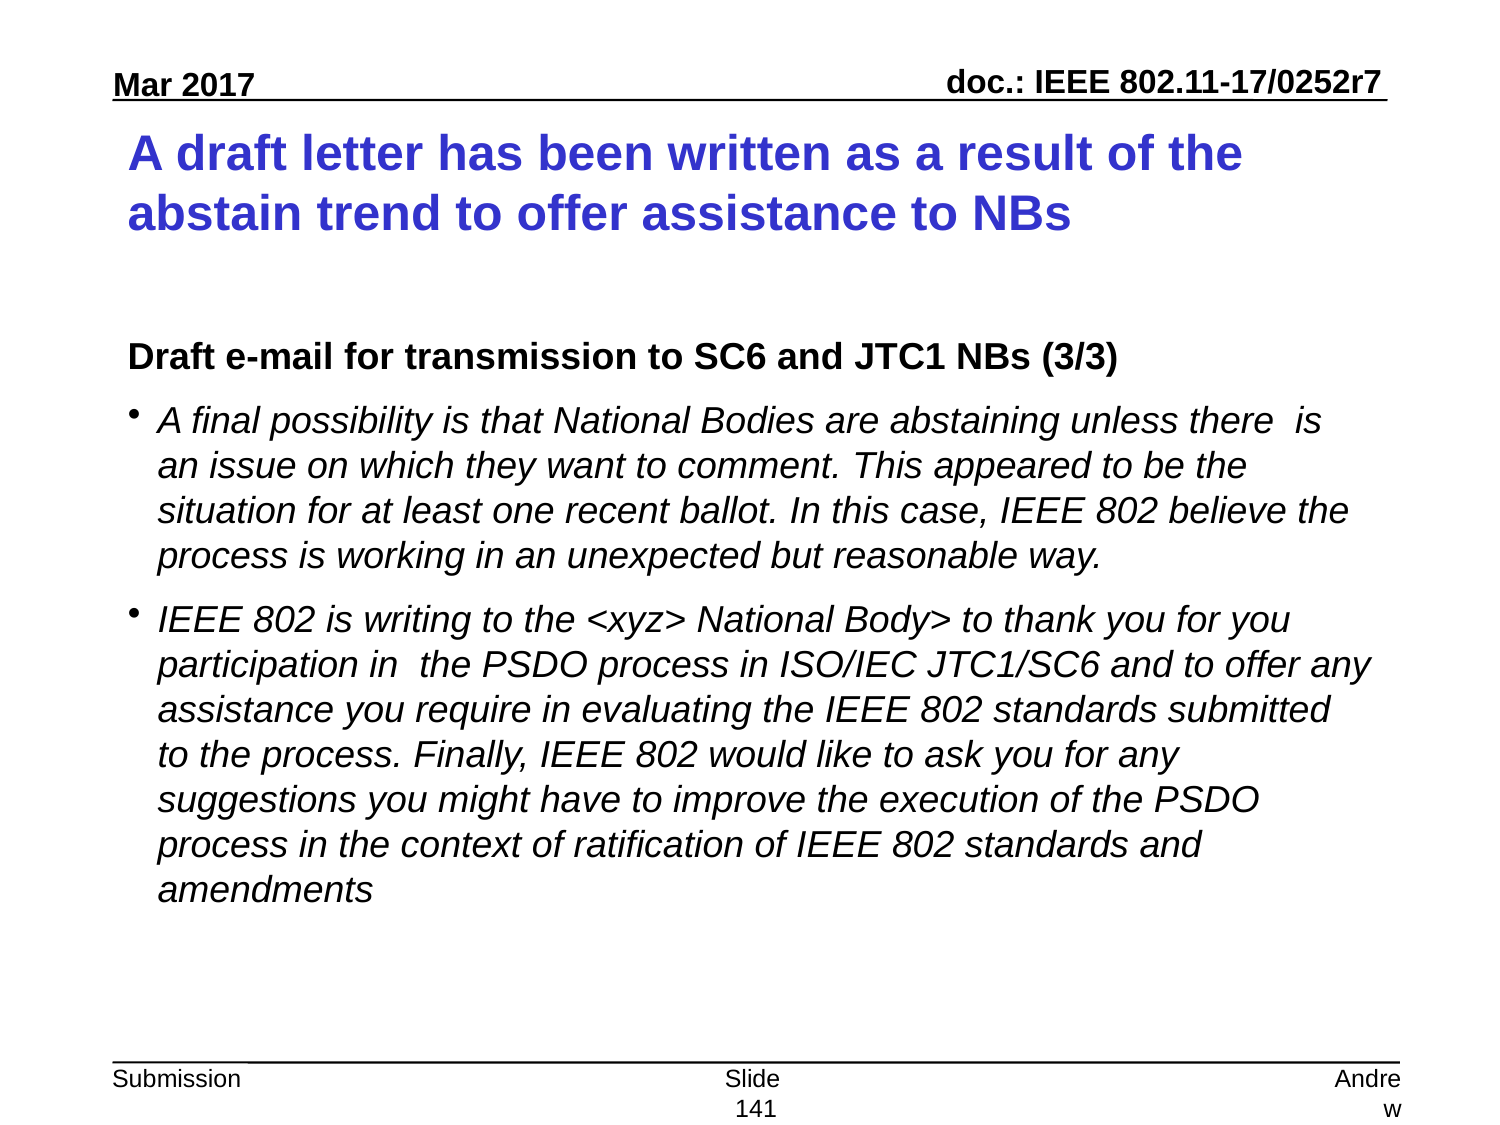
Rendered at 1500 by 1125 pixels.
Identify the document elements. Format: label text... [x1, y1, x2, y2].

title A draft letter has been written as a result of the abstain trend to offer assistance to NBs [112, 112, 1388, 288]
footer Andrew Myles, Cisco [1320, 1061, 1402, 1093]
list Draft e-mail for transmission to SC6 and JTC1 NBs (3/3) A final possibility is that National Bodies are abstaining unless there is an issue on which they want to comment. This appeared to be the situation for at least one recent ballot. In this case, IEEE 802 believe the process is working in an unexpected but reasonable way. IEEE 802 is writing to the <xyz> National Body> to thank you for you participation in the PSDO process in ISO/IEC JTC1/SC6 and to offer any assistance you require in evaluating the IEEE 802 standards submitted to the process. Finally, IEEE 802 would like to ask you for any suggestions you might have to improve the execution of the PSDO process in the context of ratification of IEEE 802 standards and amendments [112, 324, 1388, 1000]
slide_number Slide 141 [709, 1061, 803, 1093]
